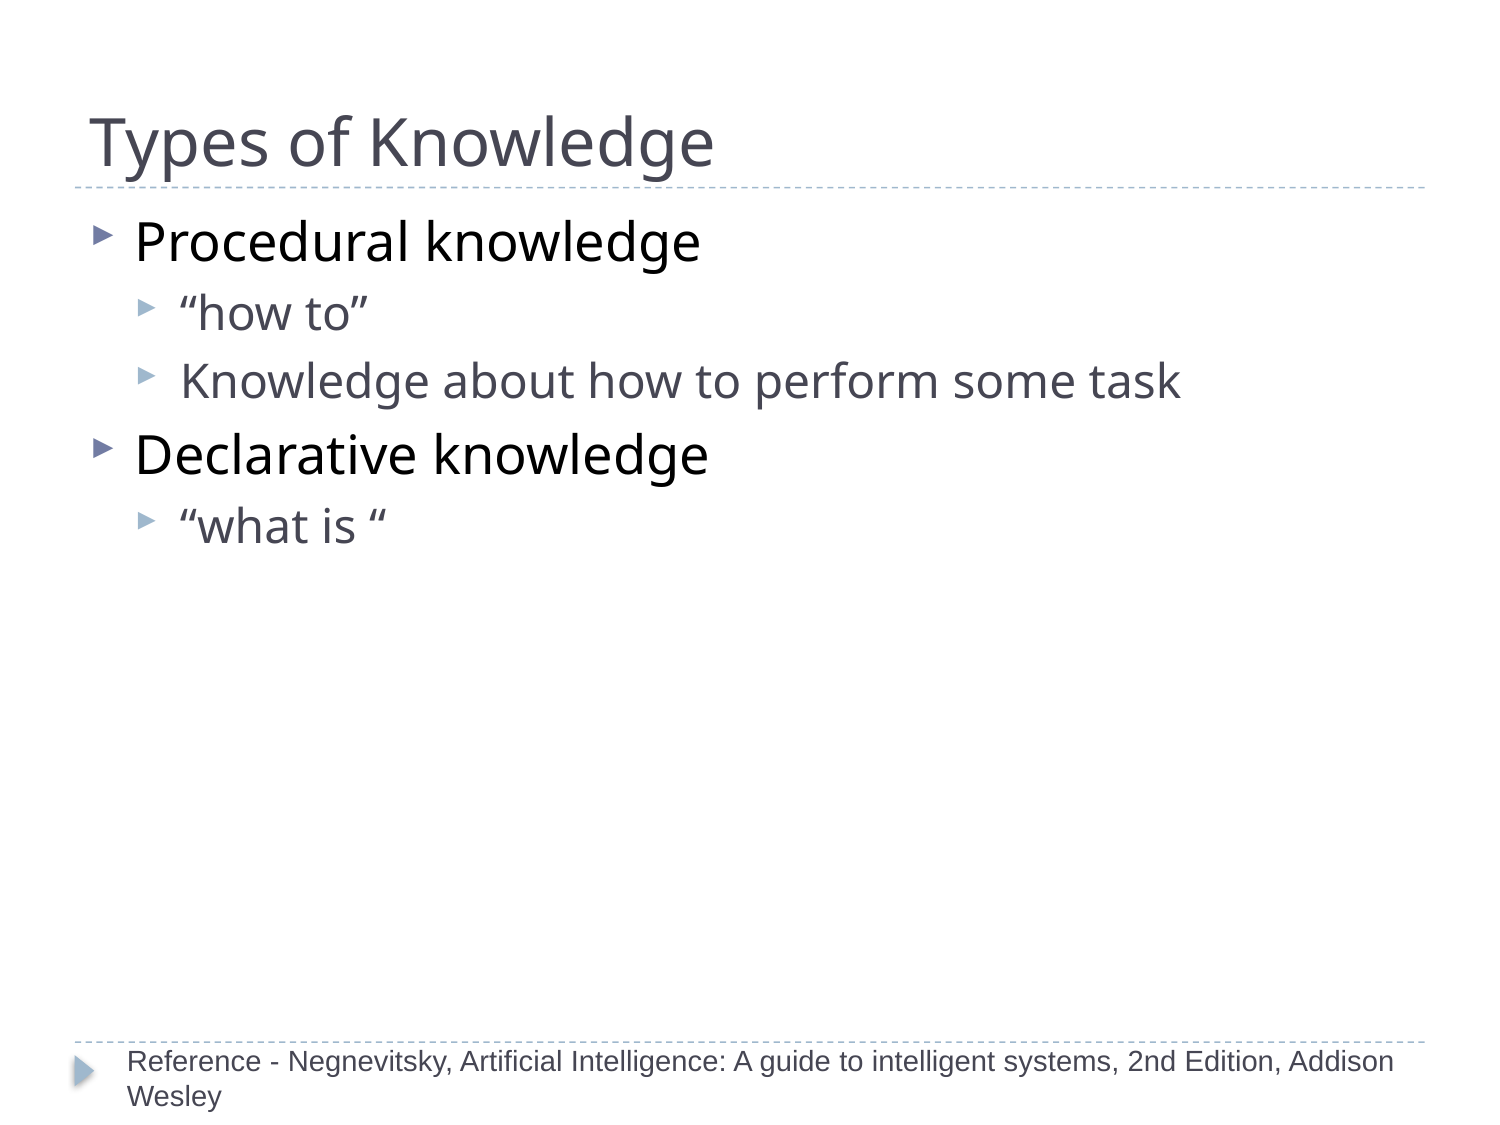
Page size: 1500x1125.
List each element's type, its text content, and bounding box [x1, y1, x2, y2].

footer Reference - Negnevitsky, Artificial Intelligence: A guide to intelligent systems, 2nd Edition, Addison Wesley [112, 1035, 1459, 1095]
title Types of Knowledge [75, 24, 1425, 188]
list Procedural knowledge “how to” Knowledge about how to perform some task Declarative knowledge “what is “ [75, 200, 1425, 1010]
